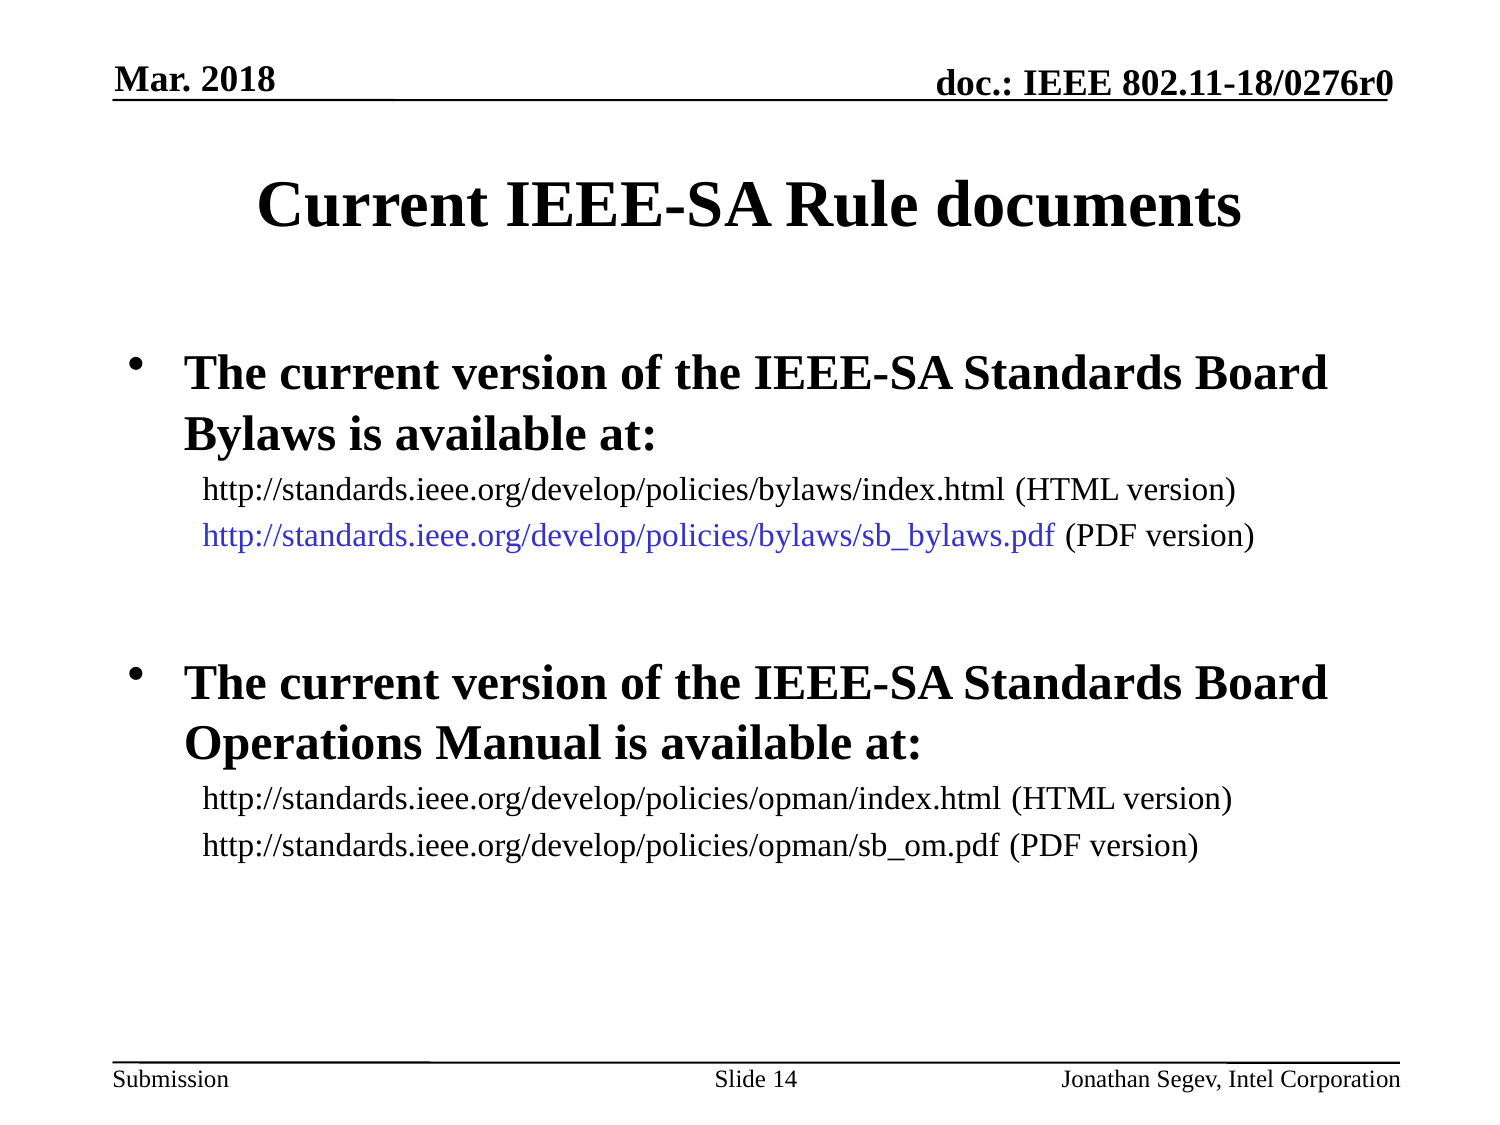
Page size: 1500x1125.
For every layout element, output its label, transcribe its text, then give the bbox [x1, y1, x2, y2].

text_box The current version of the IEEE-SA Standards Board Bylaws is available at: http://standards.ieee.org/develop/policies/bylaws/index.html (HTML version) http://standards.ieee.org/develop/policies/bylaws/sb_bylaws.pdf (PDF version) The current version of the IEEE-SA Standards Board Operations Manual is available at: http://standards.ieee.org/develop/policies/opman/index.html (HTML version) http://standards.ieee.org/develop/policies/opman/sb_om.pdf (PDF version) [112, 262, 1388, 1050]
footer Jonathan Segev, Intel Corporation [878, 1061, 1402, 1093]
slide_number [114, 54, 423, 100]
text_box Current IEEE-SA Rule documents [112, 112, 1388, 262]
slide_number Slide 14 [712, 1061, 800, 1123]
